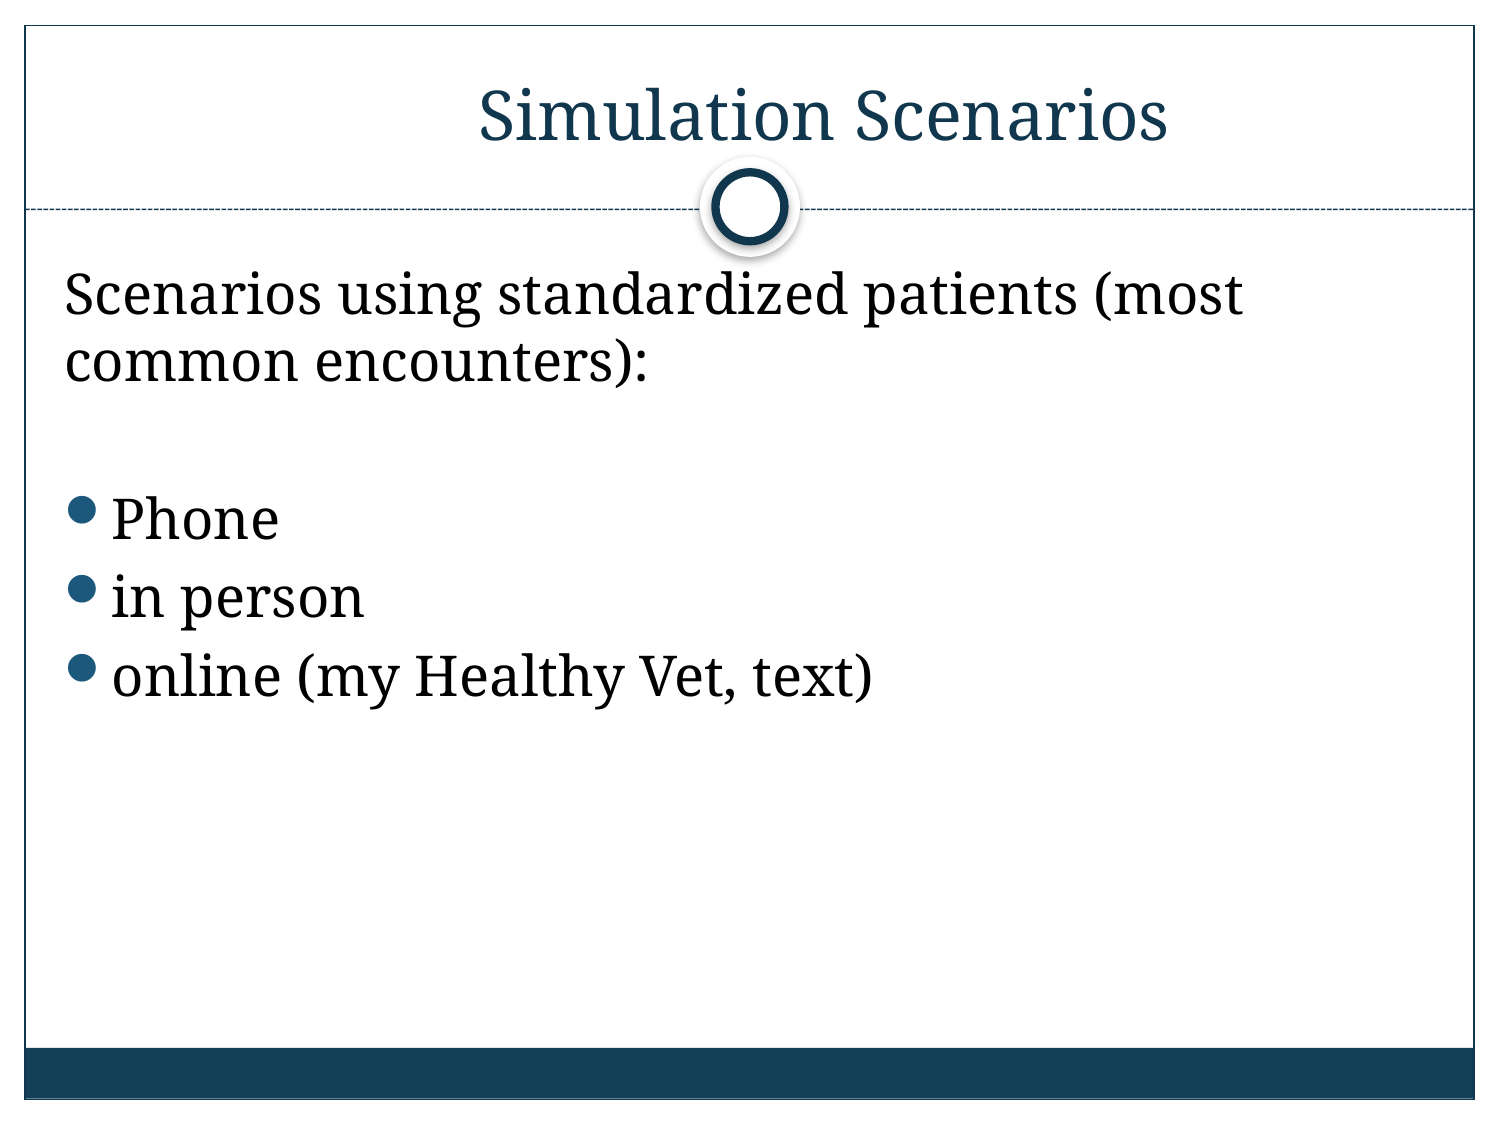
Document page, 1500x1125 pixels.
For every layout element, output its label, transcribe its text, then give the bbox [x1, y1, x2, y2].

title Simulation Scenarios [49, 37, 1450, 162]
list Scenarios using standardized patients (most common encounters): Phone in person online (my Healthy Vet, text) [49, 250, 1445, 1001]
